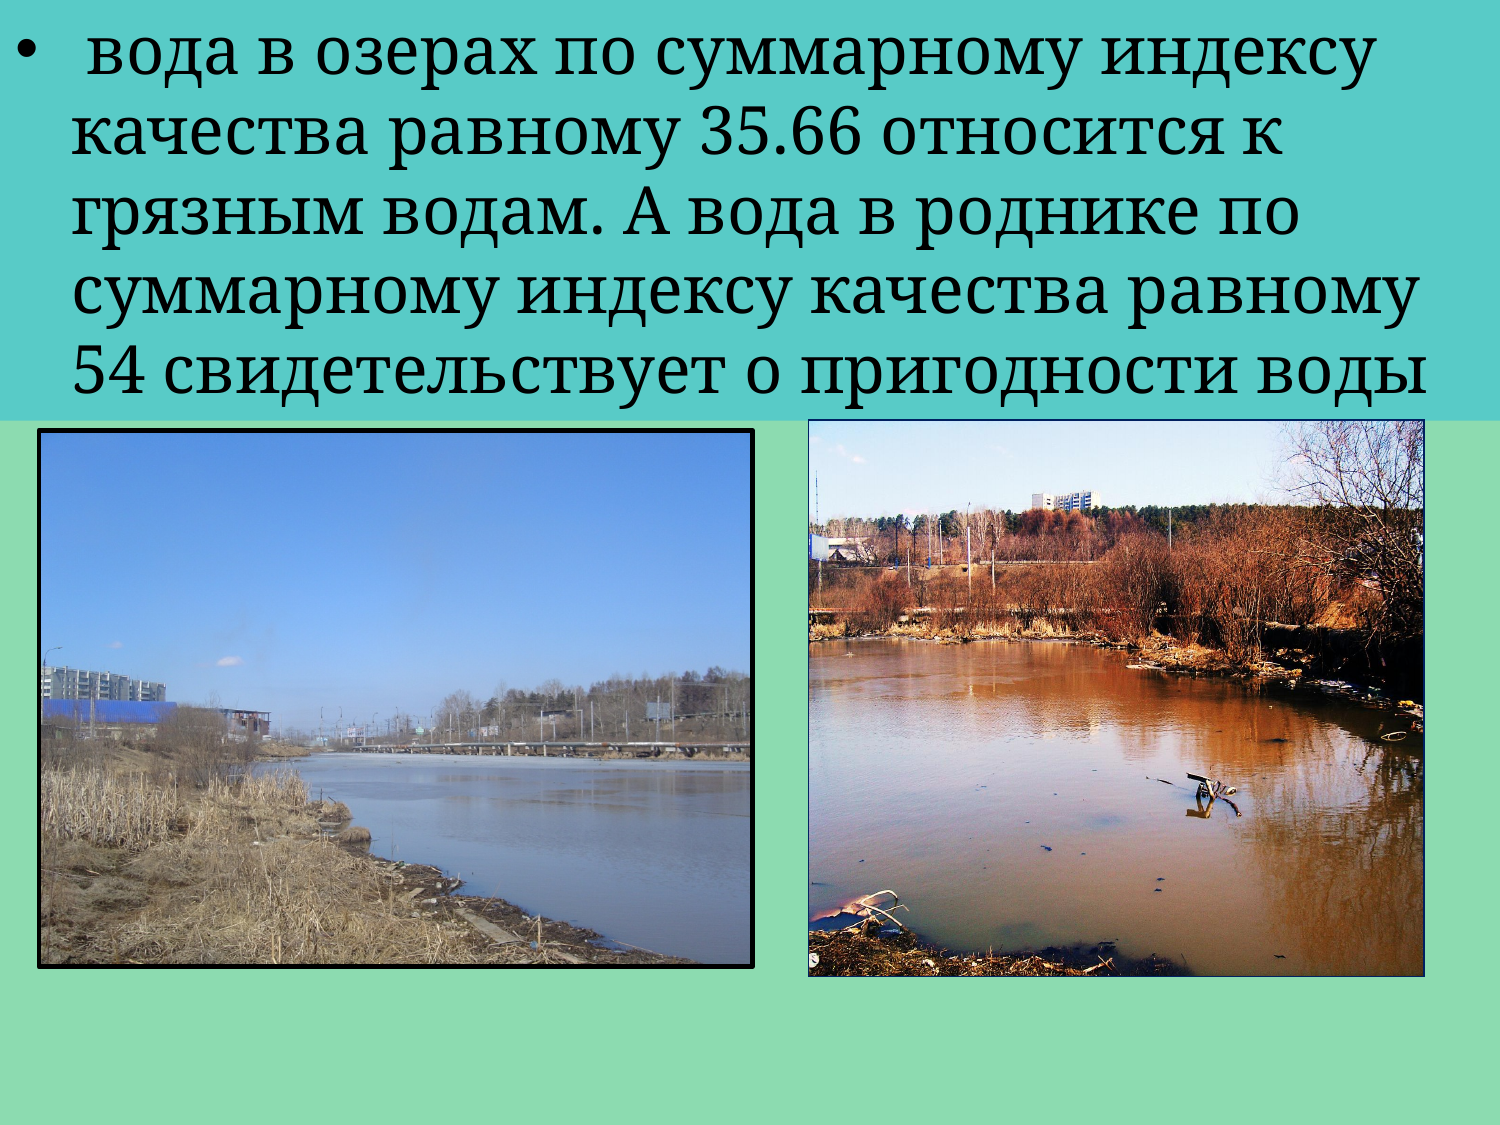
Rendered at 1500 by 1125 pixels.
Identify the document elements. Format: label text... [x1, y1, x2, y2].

picture [41, 432, 751, 965]
picture [808, 420, 1424, 977]
list вода в озерах по суммарному индексу качества равному 35.66 относится к грязным водам. А вода в роднике по суммарному индексу качества равному 54 свидетельствует о пригодности воды для использования. [0, 0, 1500, 421]
